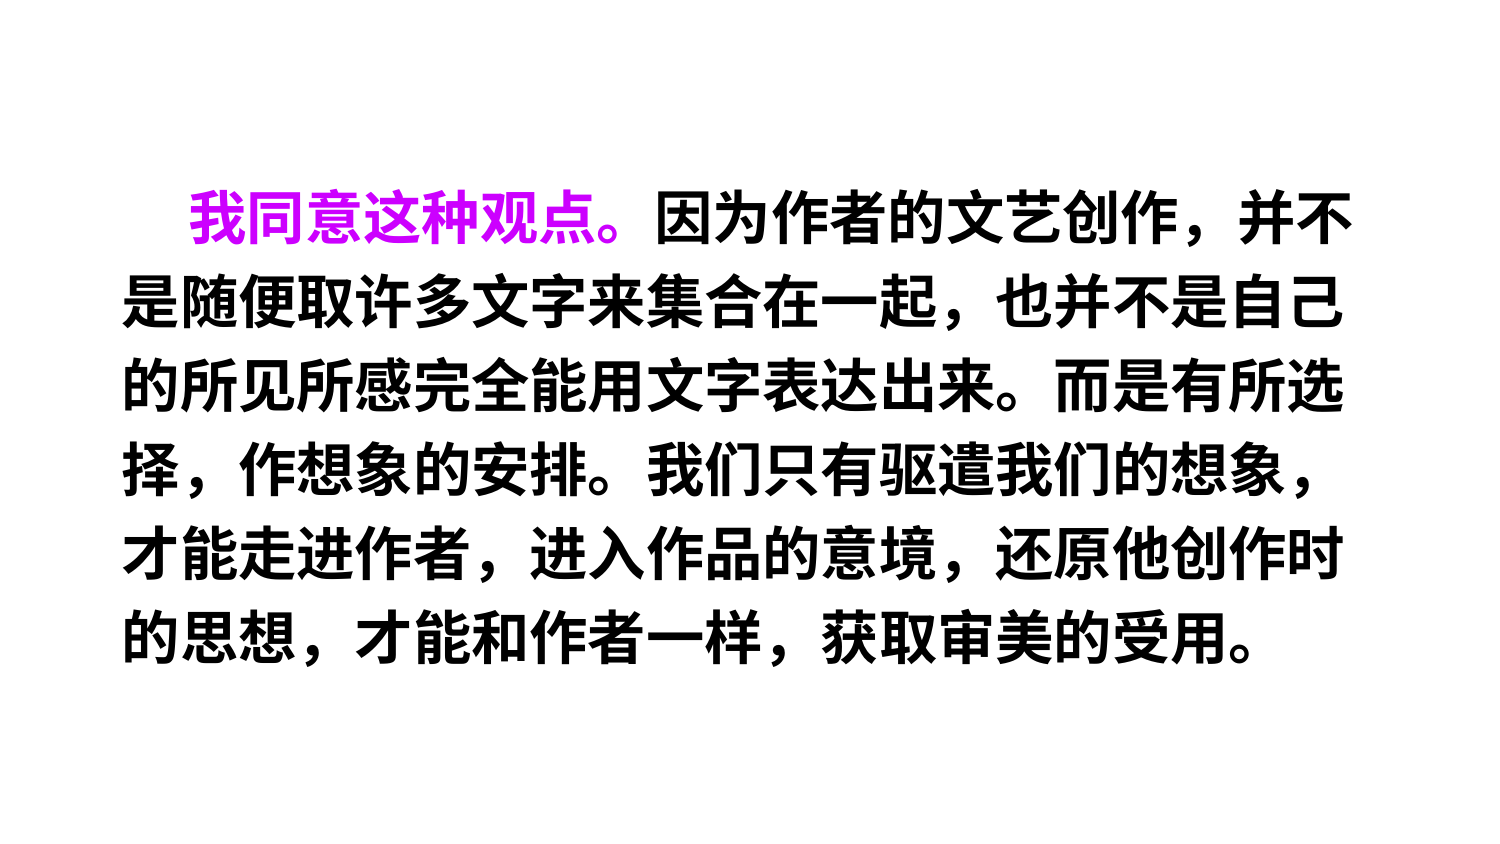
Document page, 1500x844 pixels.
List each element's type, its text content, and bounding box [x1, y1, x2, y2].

text_box 我同意这种观点。因为作者的文艺创作，并不是随便取许多文字来集合在一起，也并不是自己的所见所感完全能用文字表达出来。而是有所选择，作想象的安排。我们只有驱遣我们的想象，才能走进作者，进入作品的意境，还原他创作时的思想，才能和作者一样，获取审美的受用。 [107, 160, 1393, 679]
